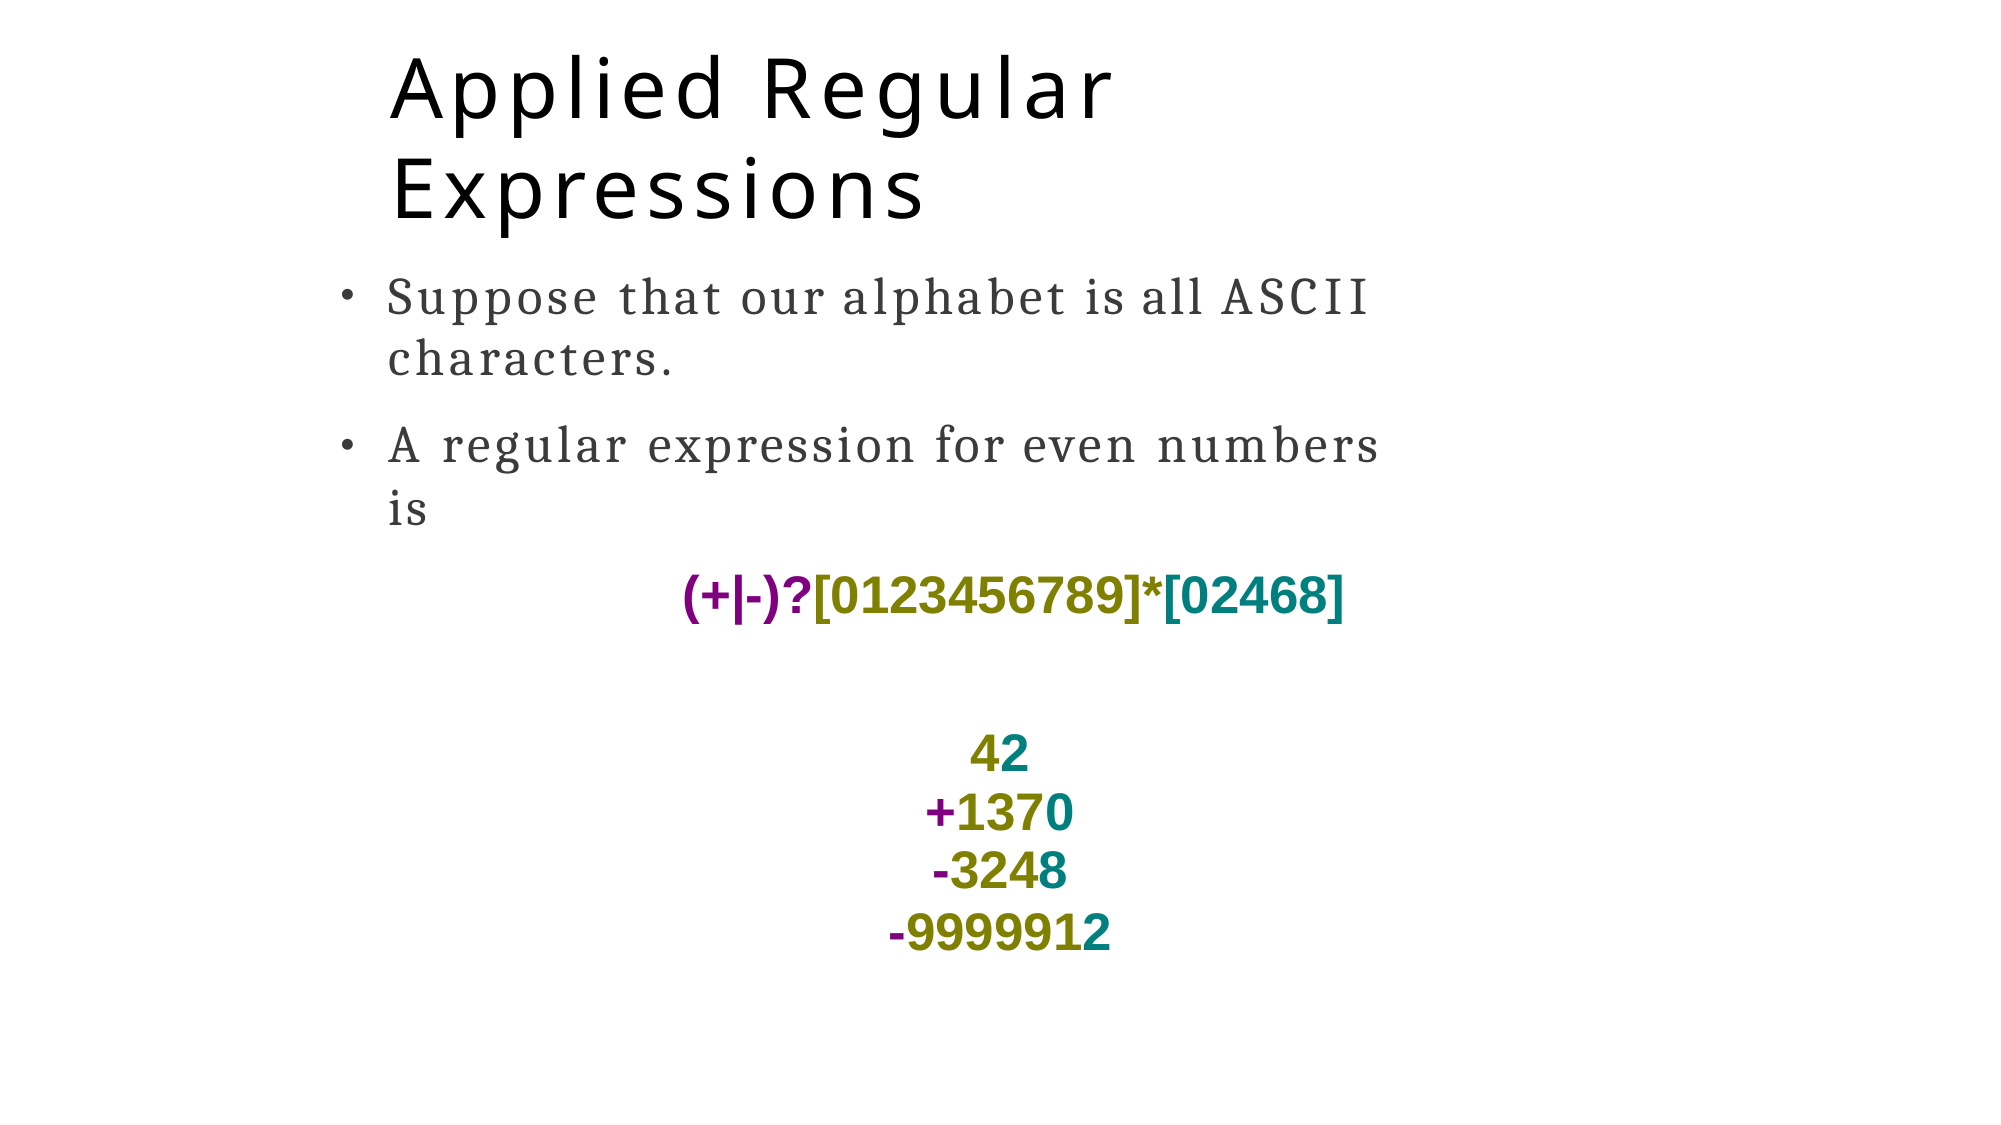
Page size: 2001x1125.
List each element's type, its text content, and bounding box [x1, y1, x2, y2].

text_box Suppose that our alphabet is all ASCII characters. A regular expression for even numbers is [386, 257, 1499, 537]
text_box ● [338, 275, 362, 306]
text_box (+|-)?[0123456789]*[02468] 42 +1370 -3248 -9999912 [680, 559, 1349, 961]
text_box ● [338, 425, 362, 456]
title Applied Regular Expressions [388, 33, 1610, 236]
